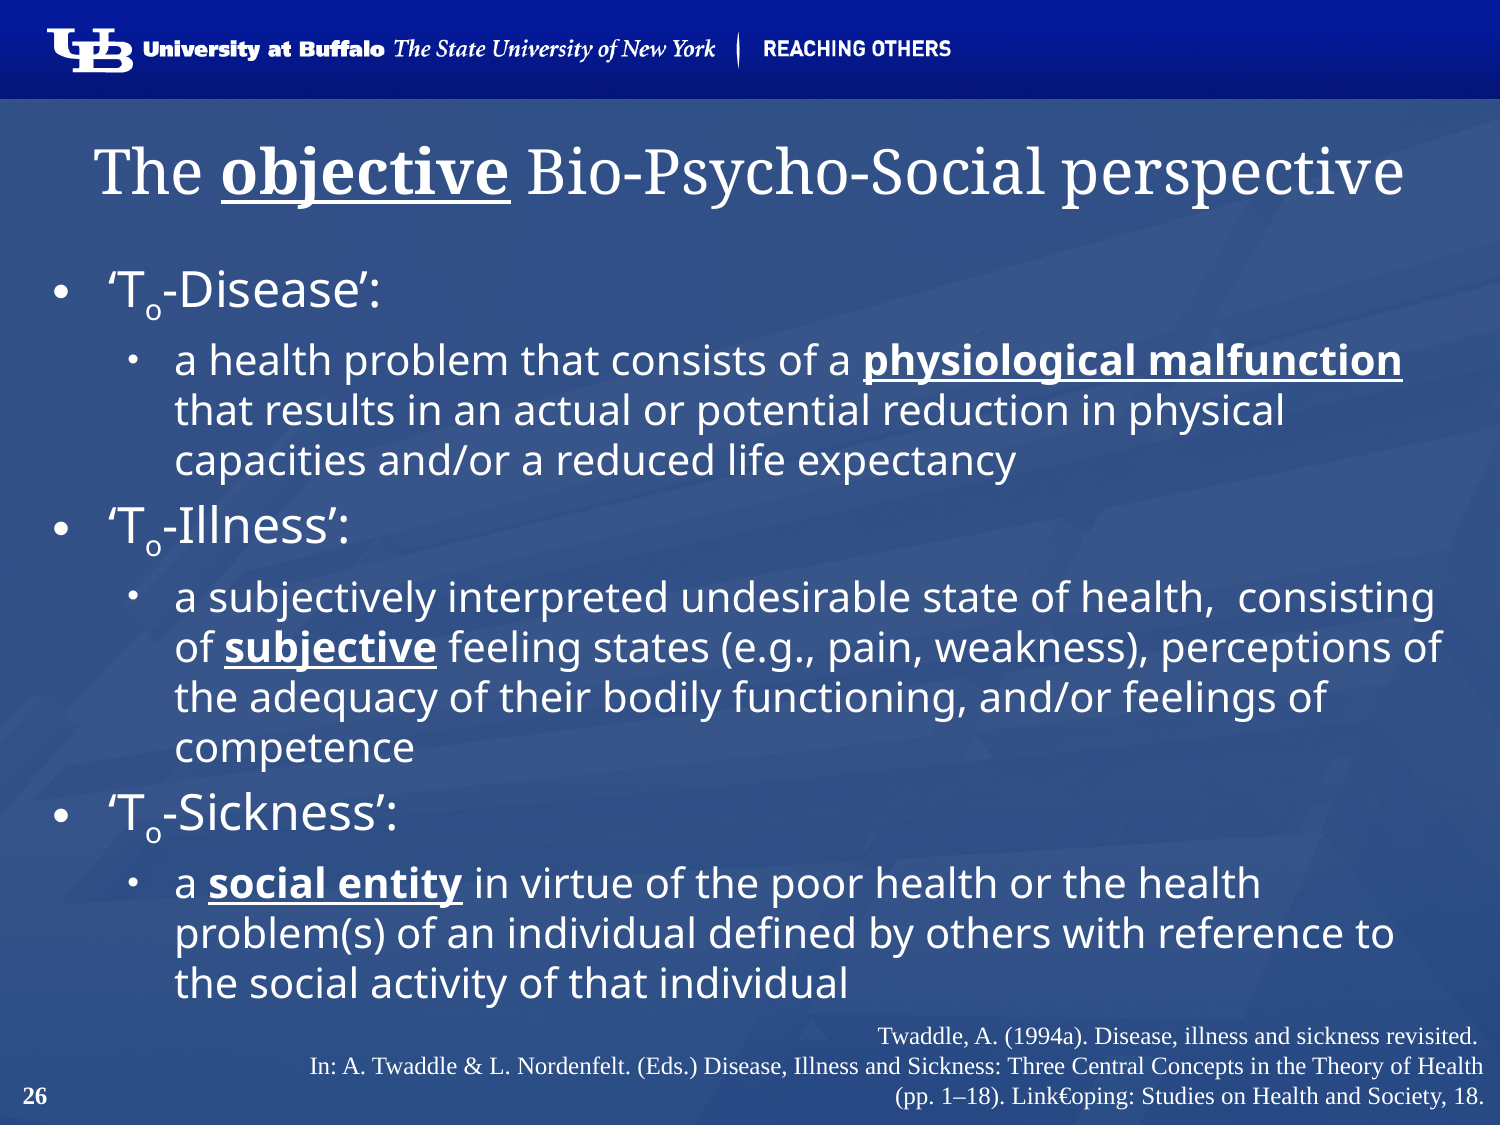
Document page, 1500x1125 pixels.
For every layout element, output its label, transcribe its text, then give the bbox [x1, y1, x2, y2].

text_box Twaddle, A. (1994a). Disease, illness and sickness revisited. In: A. Twaddle & L. Nordenfelt. (Eds.) Disease, Illness and Sickness: Three Central Concepts in the Theory of Health (pp. 1–18). Link€oping: Studies on Health and Society, 18. [112, 1012, 1500, 1118]
slide_number 26 [0, 1065, 63, 1125]
title The objective Bio-Psycho-Social perspective [0, 125, 1500, 250]
list ‘To-Disease’: a health problem that consists of a physiological malfunction that results in an actual or potential reduction in physical capacities and/or a reduced life expectancy ‘To-Illness’: a subjectively interpreted undesirable state of health, consisting of subjective feeling states (e.g., pain, weakness), perceptions of the adequacy of their bodily functioning, and/or feelings of competence ‘To-Sickness’: a social entity in virtue of the poor health or the health problem(s) of an individual defined by others with reference to the social activity of that individual [37, 249, 1463, 988]
picture [0, 0, 1500, 99]
